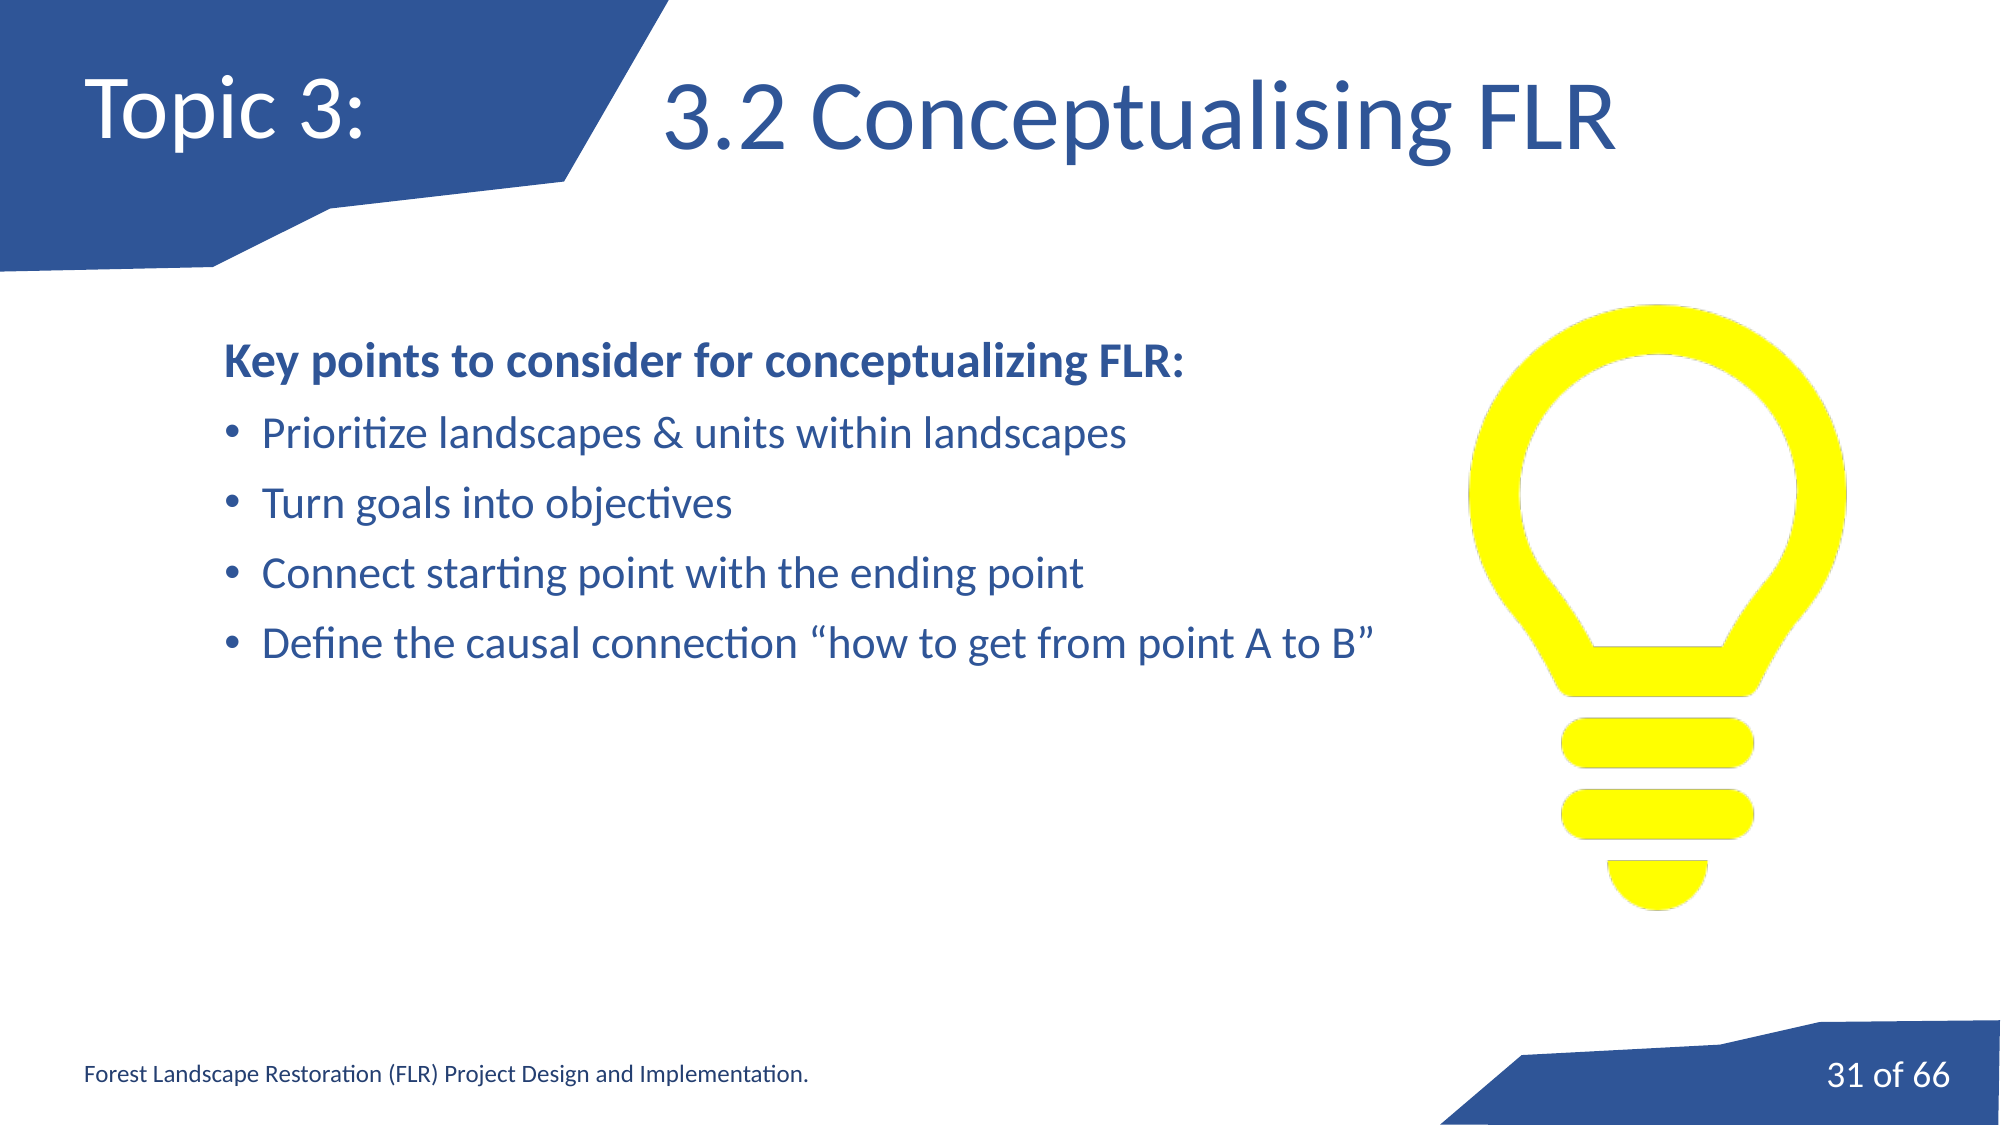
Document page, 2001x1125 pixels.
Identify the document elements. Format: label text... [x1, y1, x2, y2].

footer Forest Landscape Restoration (FLR) Project Design and Implementation. [69, 1042, 1270, 1103]
title Topic 3: [69, 0, 765, 218]
text_box 3.2 Conceptualising FLR [765, 42, 1950, 178]
list Key points to consider for conceptualizing FLR: Prioritize landscapes & units within landscapes Turn goals into objectives Connect starting point with the ending point Define the causal connection “how to get from point A to B” [209, 326, 1814, 1043]
picture [1316, 266, 2000, 950]
slide_number 31 of 66 [1759, 1042, 1966, 1103]
